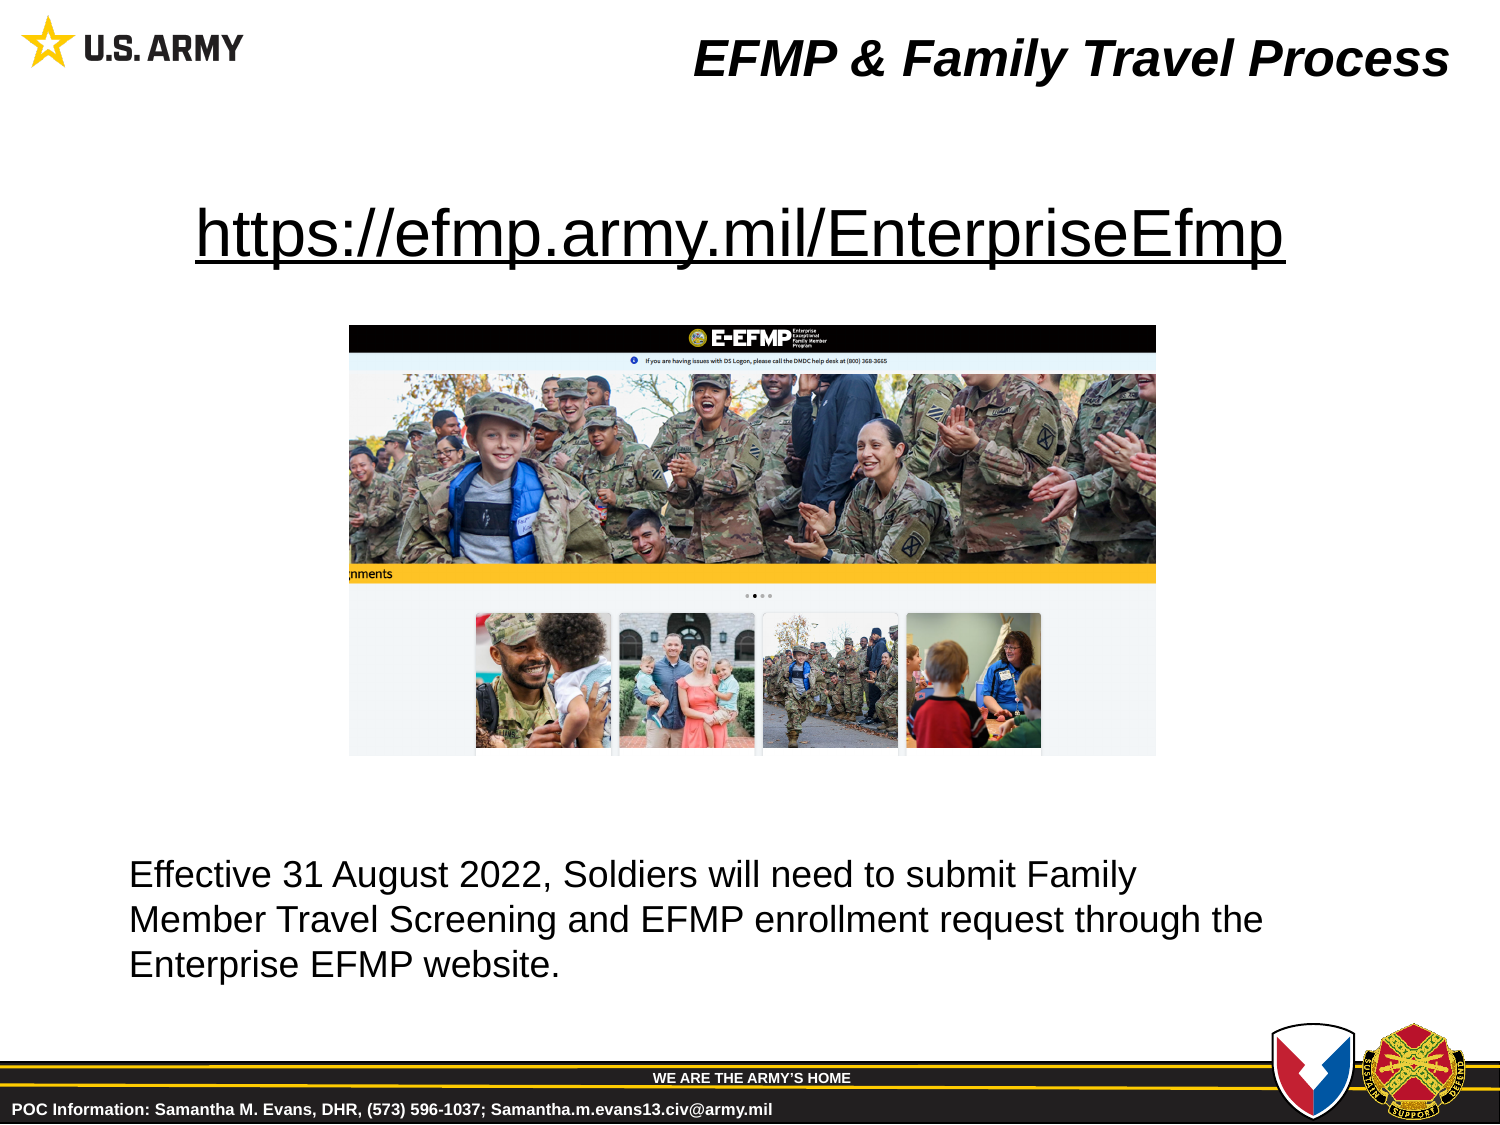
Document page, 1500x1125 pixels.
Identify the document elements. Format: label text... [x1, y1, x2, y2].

text_box Effective 31 August 2022, Soldiers will need to submit Family Member Travel Screening and EFMP enrollment request through the Enterprise EFMP website. [114, 843, 1293, 993]
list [349, 325, 1156, 756]
picture [1361, 1022, 1466, 1121]
picture [0, 0, 269, 93]
text_box EFMP & Family Travel Process [549, 17, 1467, 95]
text_box https://efmp.army.mil/EnterpriseEfmp [137, 182, 1363, 277]
